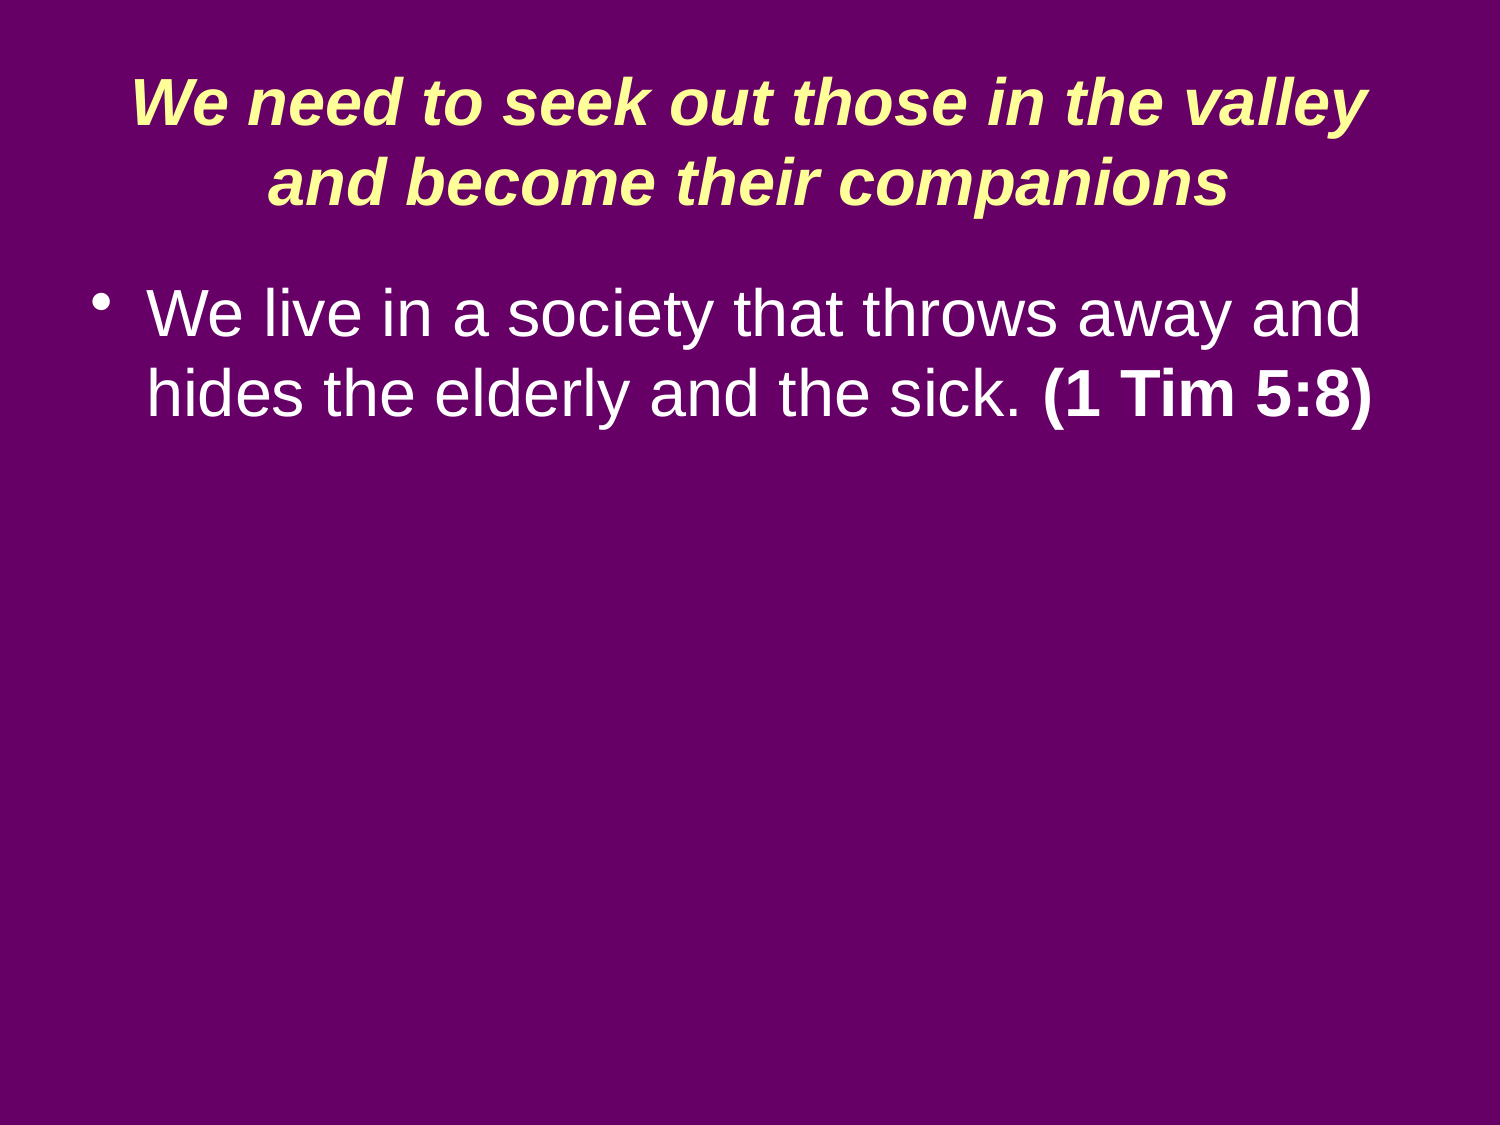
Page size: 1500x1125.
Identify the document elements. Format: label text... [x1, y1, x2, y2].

title We need to seek out those in the valley and become their companions [75, 45, 1425, 233]
list We live in a society that throws away and hides the elderly and the sick. (1 Tim 5:8) [75, 262, 1425, 1005]
